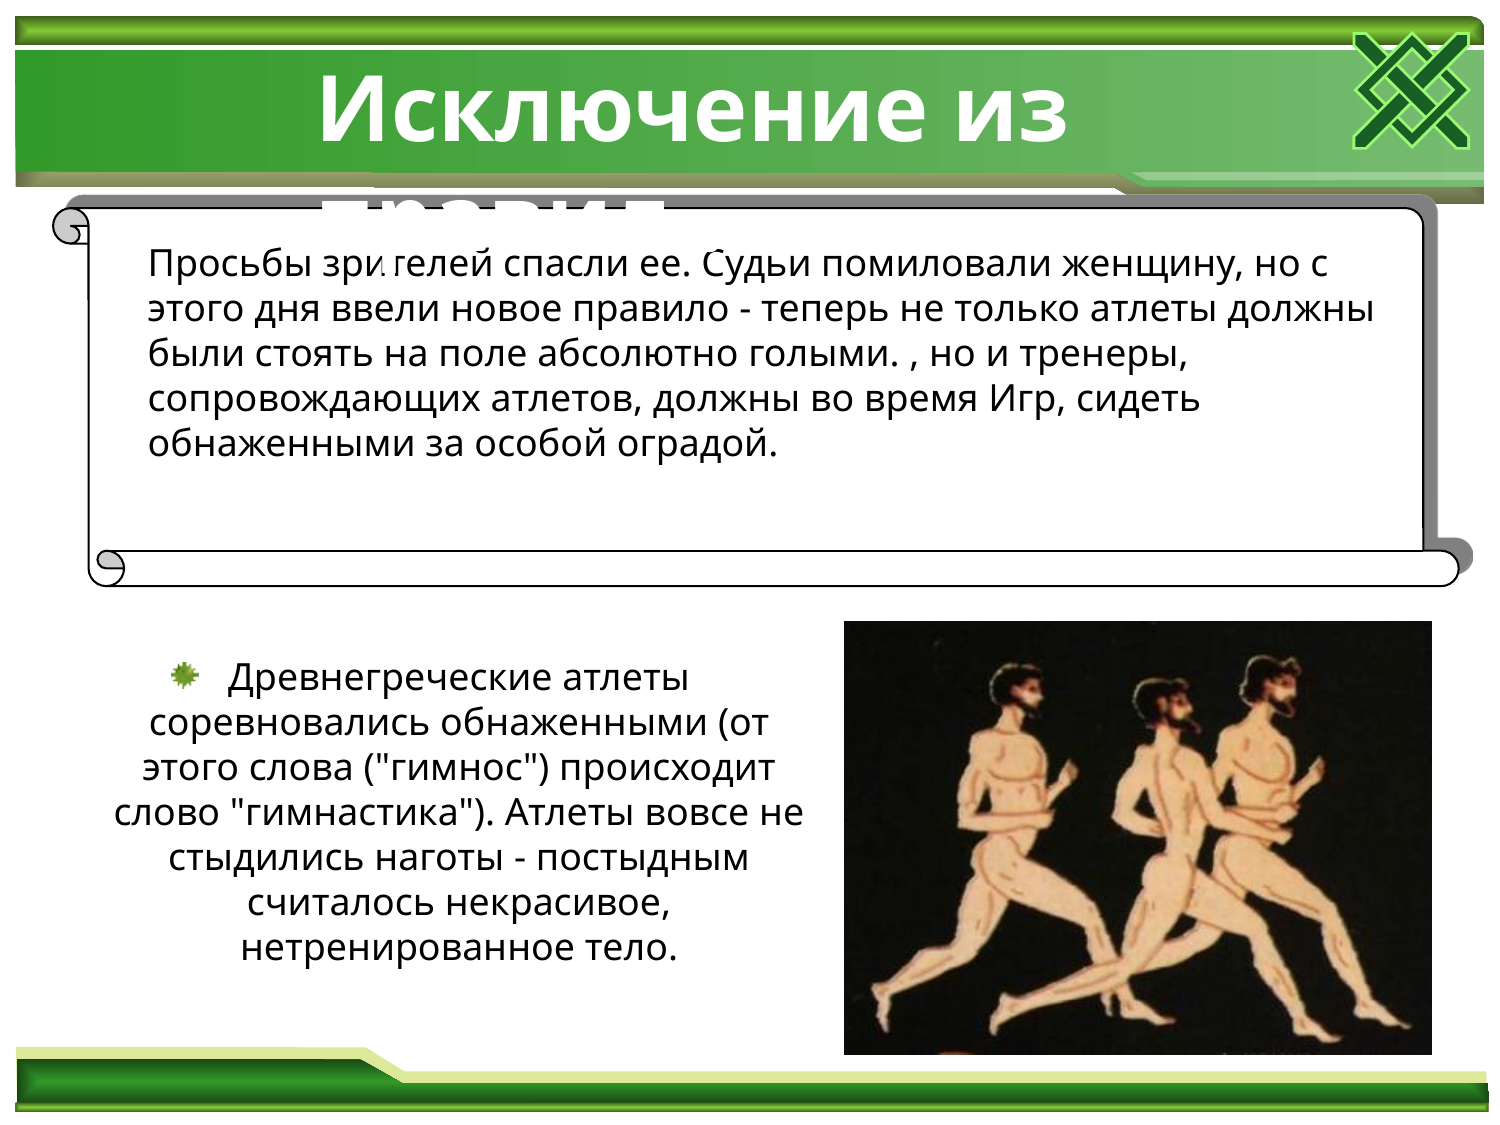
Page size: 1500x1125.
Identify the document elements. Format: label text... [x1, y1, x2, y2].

text_box [53, 208, 1424, 244]
text_box Просьбы зрителей спасли ее. Судьи помиловали женщину, но с этого дня ввели новое правило - теперь не только атлеты должны были стоять на поле абсолютно голыми. , но и тренеры, сопровождающих атлетов, должны во время Игр, сидеть обнаженными за особой оградой. [76, 231, 1427, 575]
picture [171, 662, 199, 689]
text_box [89, 550, 1459, 587]
picture [844, 621, 1432, 1055]
text_box Древнегреческие атлеты соревновались обнаженными (от этого слова ("гимнос") происходит слово "гимнастика"). Атлеты вовсе не стыдились наготы - постыдным считалось некрасивое, нетренированное тело. [41, 645, 821, 1024]
text_box Исключение из правил… [301, 42, 1247, 186]
